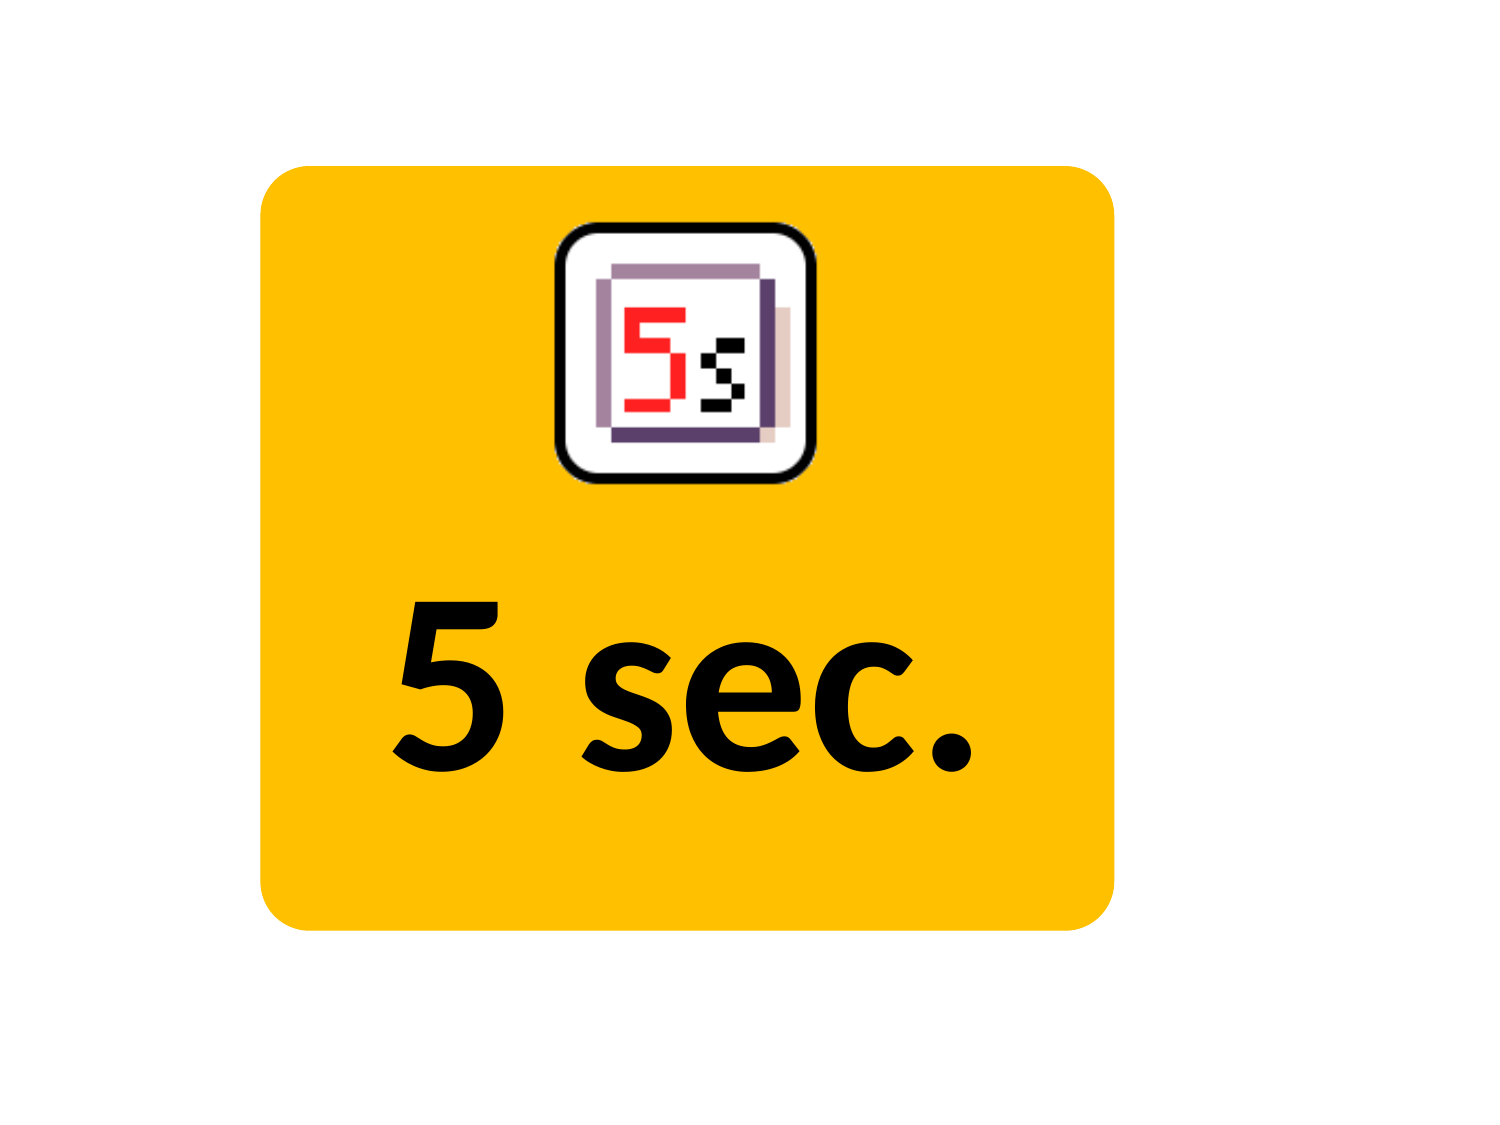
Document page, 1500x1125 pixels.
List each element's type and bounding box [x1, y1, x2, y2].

text_box [260, 166, 1114, 931]
